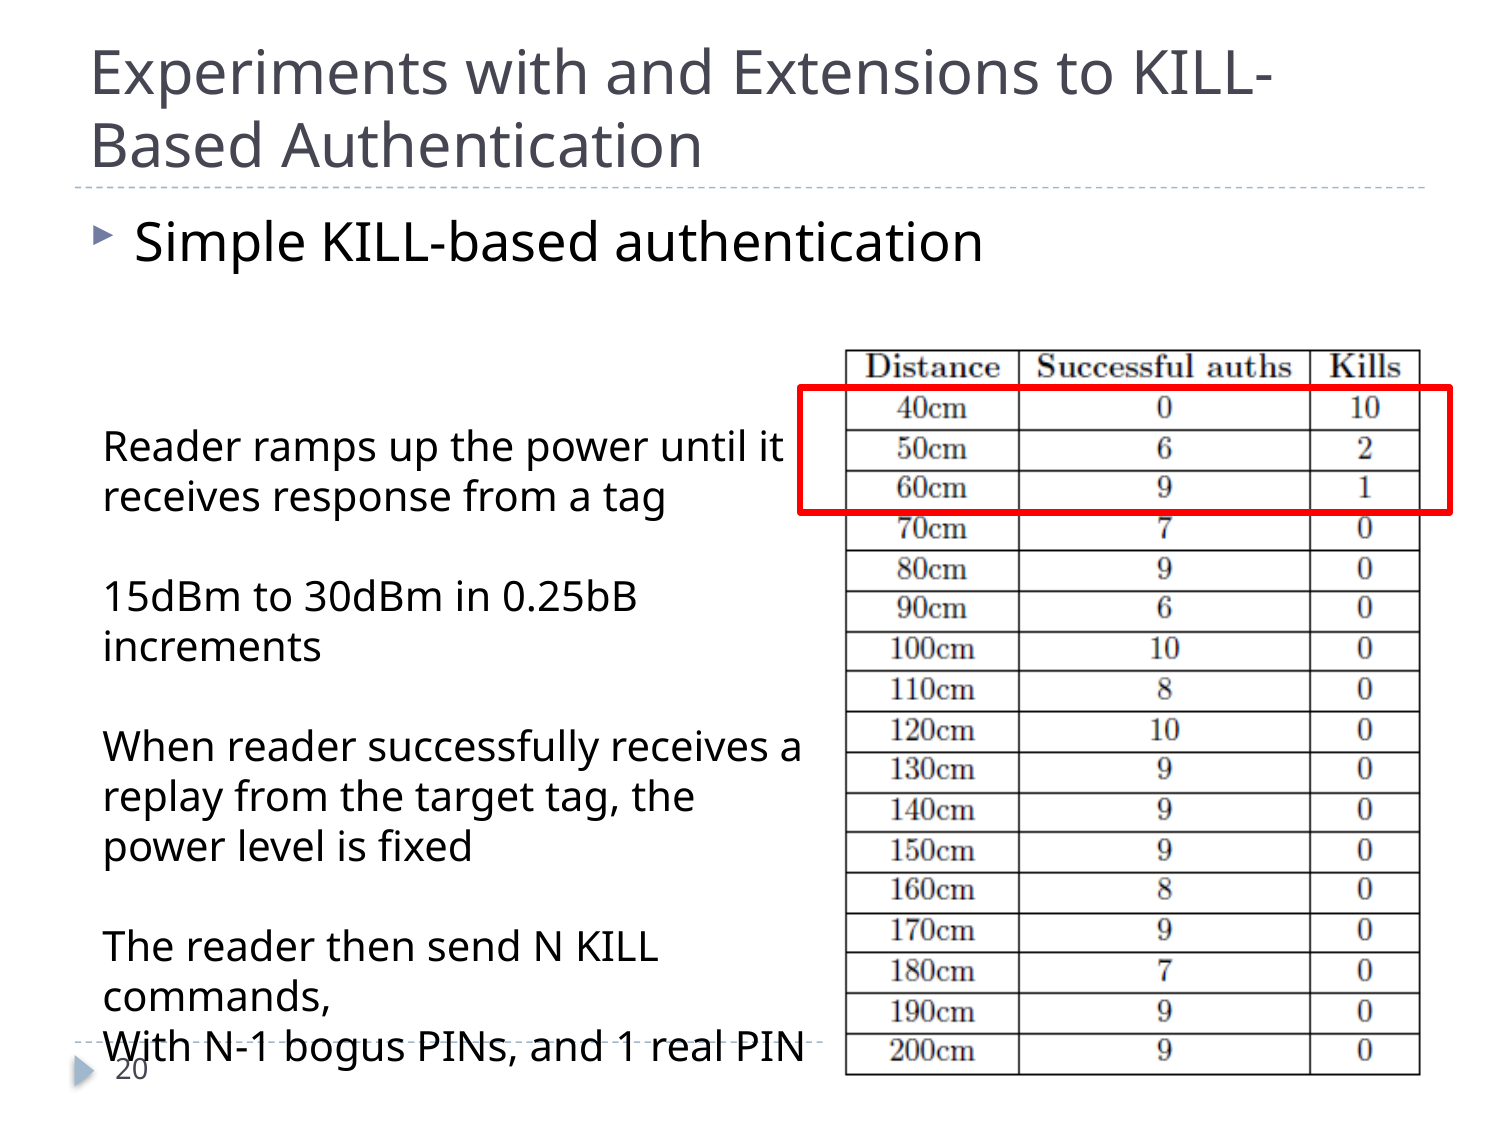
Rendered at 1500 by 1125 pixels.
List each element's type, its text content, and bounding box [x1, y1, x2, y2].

title Experiments with and Extensions to KILL-Based Authentication [75, 24, 1425, 188]
list Simple KILL-based authentication [75, 200, 1425, 1010]
picture [824, 337, 1451, 1101]
text_box Reader ramps up the power until it receives response from a tag 15dBm to 30dBm in 0.25bB increments When reader successfully receives a replay from the target tag, the power level is fixed The reader then send N KILL commands, With N-1 bogus PINs, and 1 real PIN [87, 412, 818, 1078]
slide_number 20 [100, 1042, 426, 1103]
text_box [798, 386, 818, 514]
